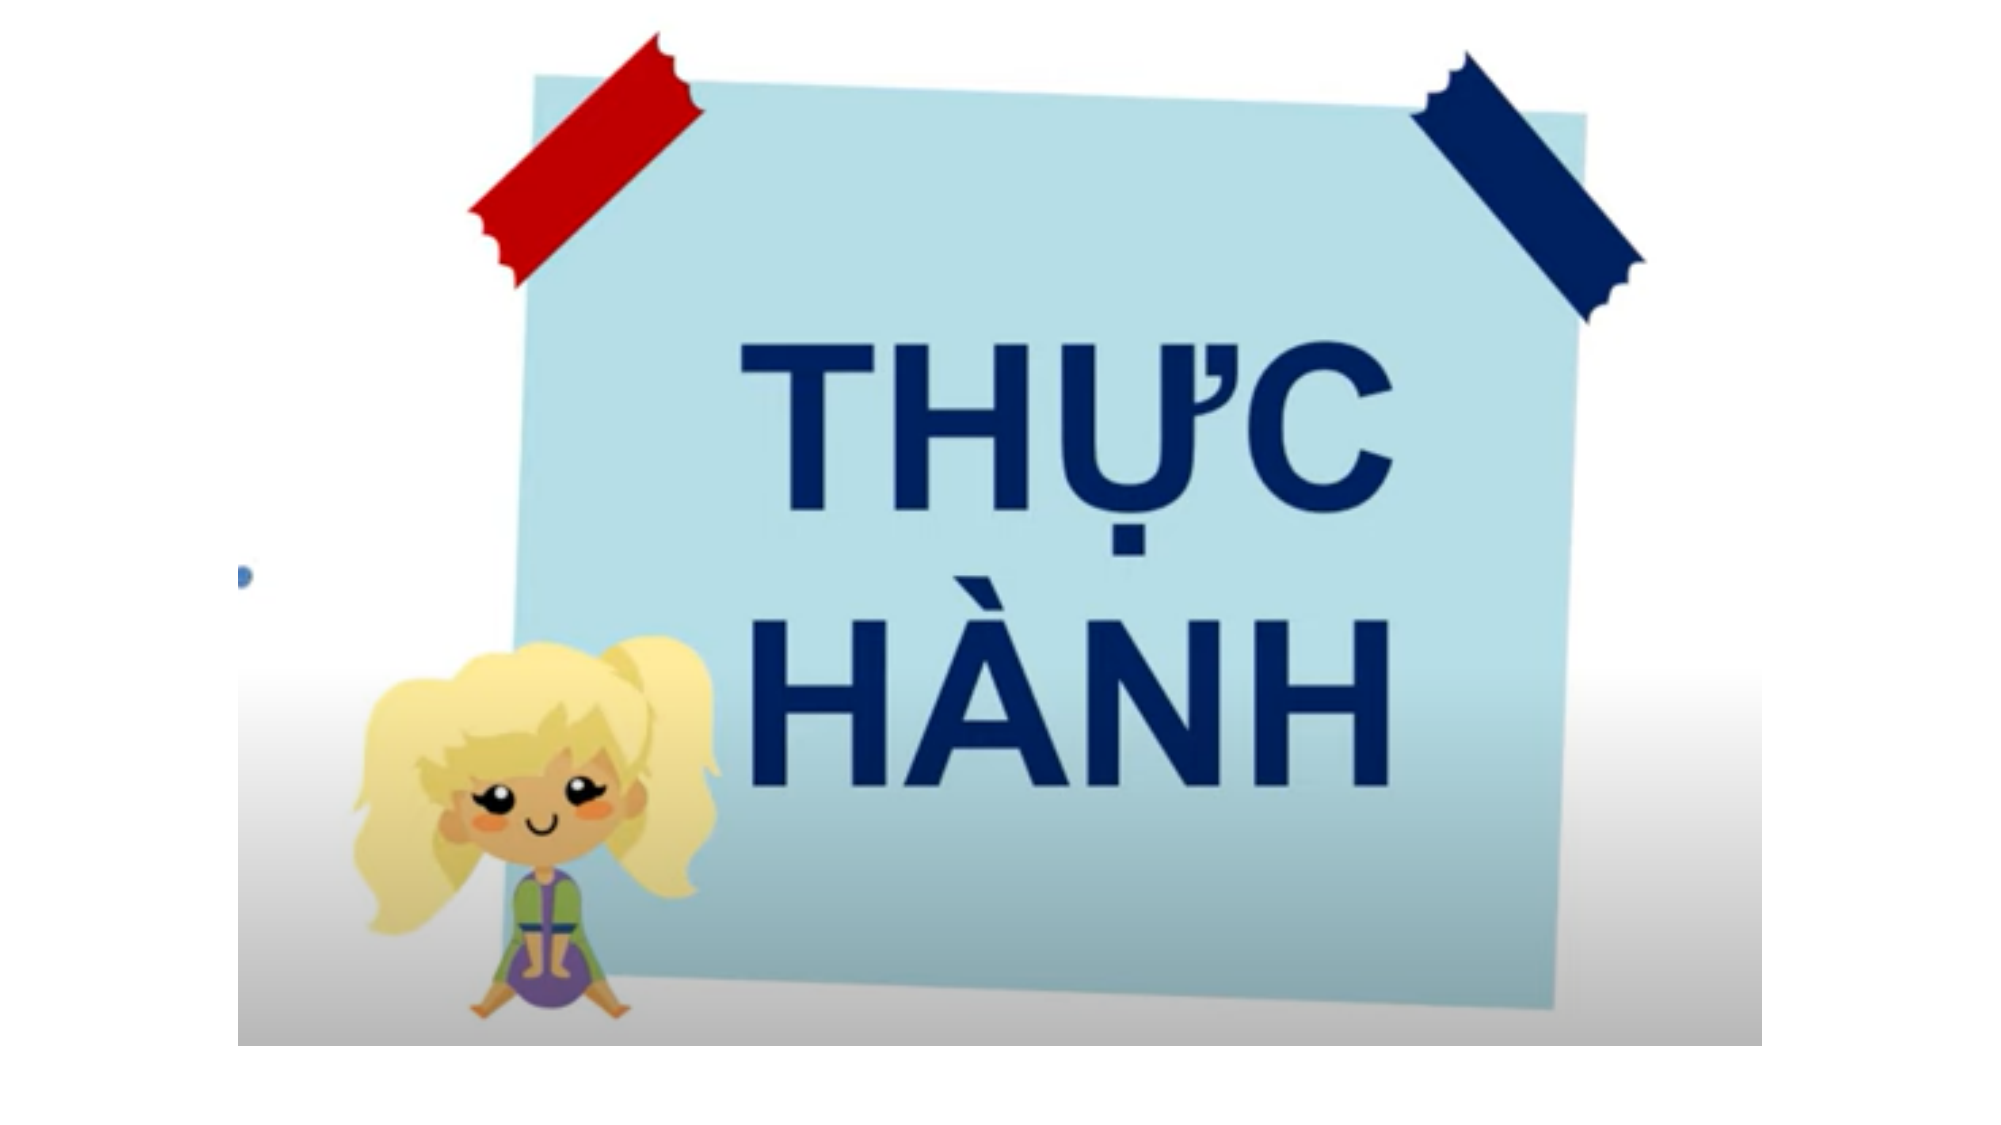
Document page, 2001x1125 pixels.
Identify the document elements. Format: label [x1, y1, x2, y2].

picture [238, 0, 1762, 1046]
